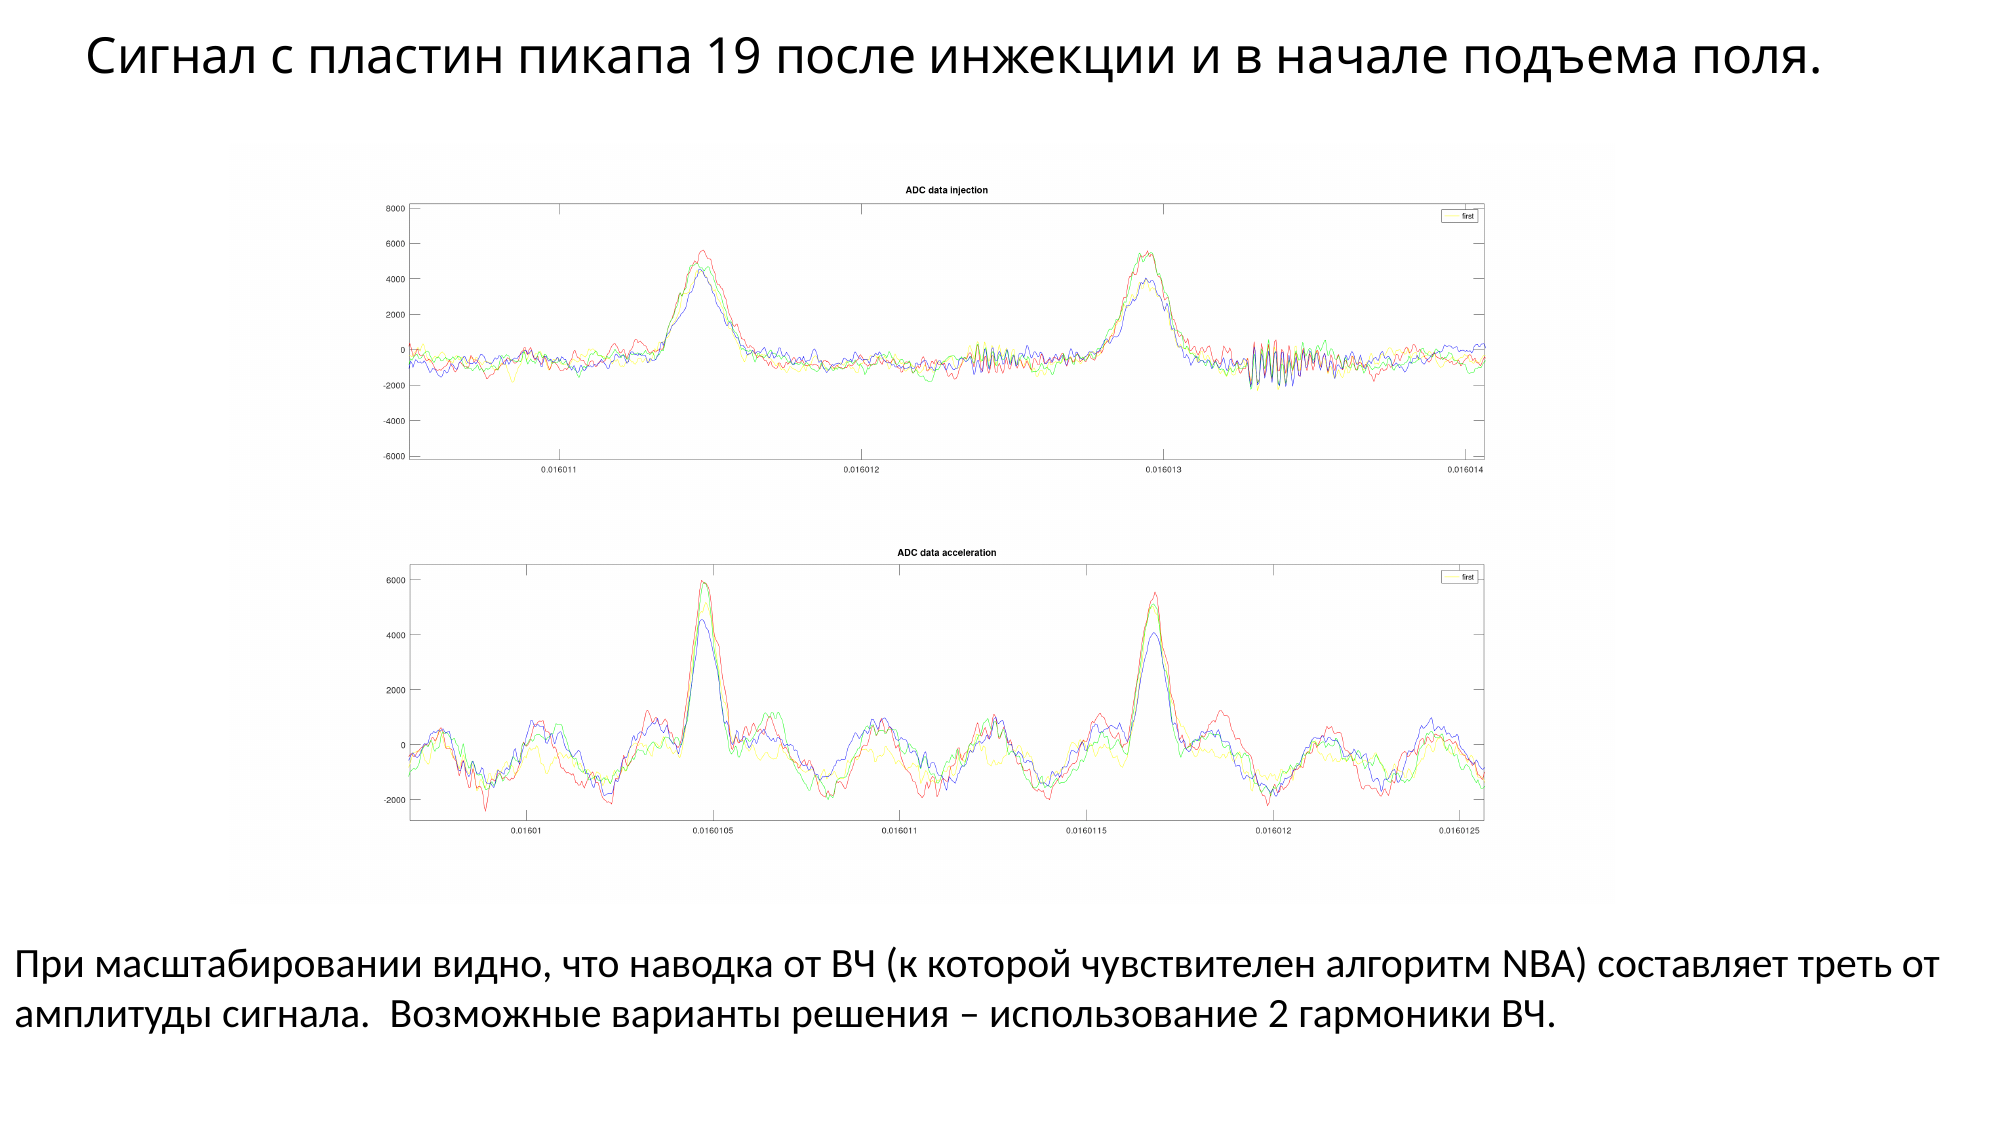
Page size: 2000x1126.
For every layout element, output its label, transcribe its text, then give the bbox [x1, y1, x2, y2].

title Сигнал с пластин пикапа 19 после инжекции и в начале подъема поля. [71, 0, 1940, 115]
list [229, 143, 1615, 904]
text_box При масштабировании видно, что наводка от ВЧ (к которой чувствителен алгоритм NBA) составляет треть от амплитуды сигнала. Возможные варианты решения – использование 2 гармоники ВЧ. [0, 928, 2000, 1044]
